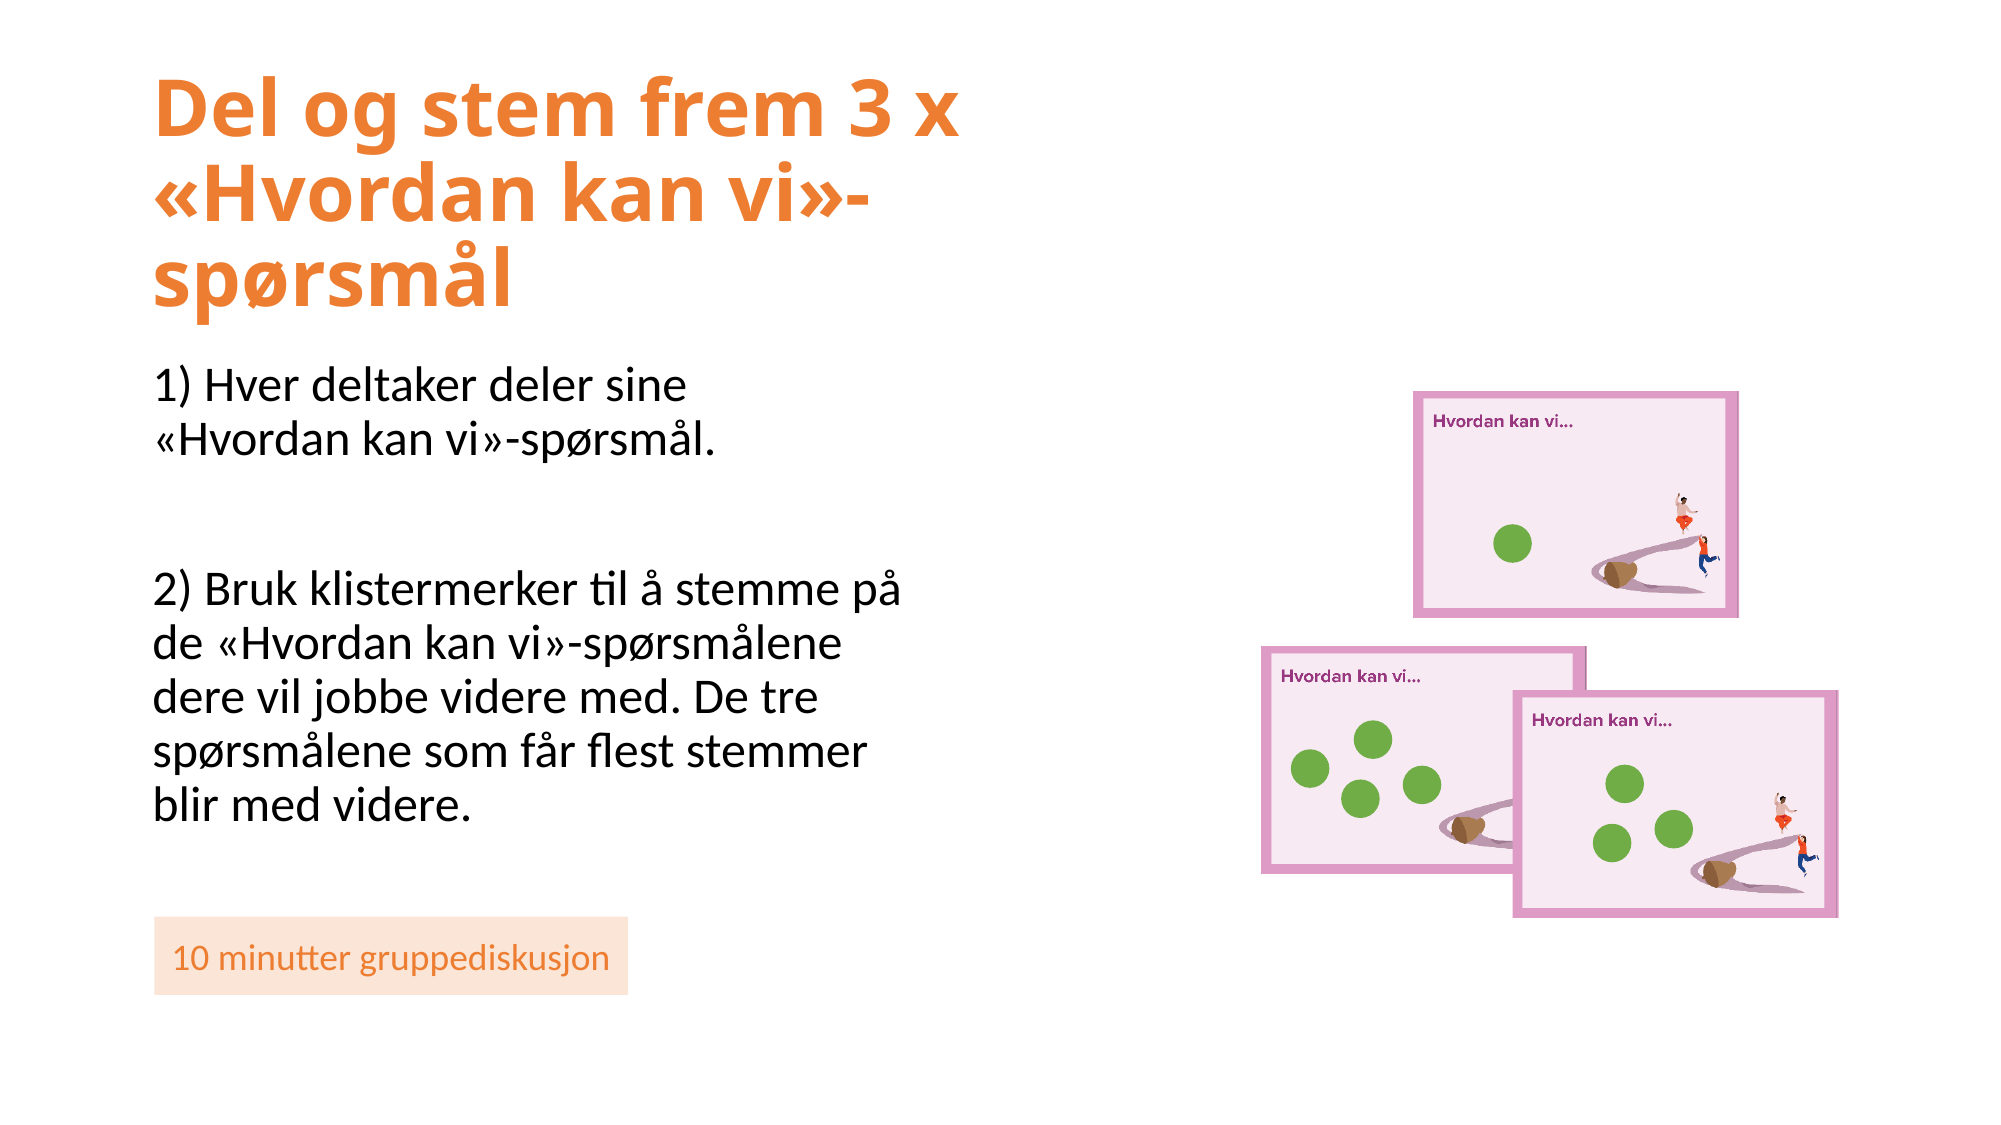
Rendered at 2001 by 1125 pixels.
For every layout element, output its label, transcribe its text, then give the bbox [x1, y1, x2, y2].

title Del og stem frem 3 x «Hvordan kan vi»-spørsmål [137, 59, 1206, 333]
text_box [1260, 391, 1839, 918]
text_box 1) Hver deltaker deler sine «Hvordan kan vi»-spørsmål. 2) Bruk klistermerker til å stemme på de «Hvordan kan vi»-spørsmålene dere vil jobbe videre med. De tre spørsmålene som får flest stemmer blir med videre. [137, 351, 919, 917]
text_box 10 minutter gruppediskusjon [153, 916, 629, 996]
